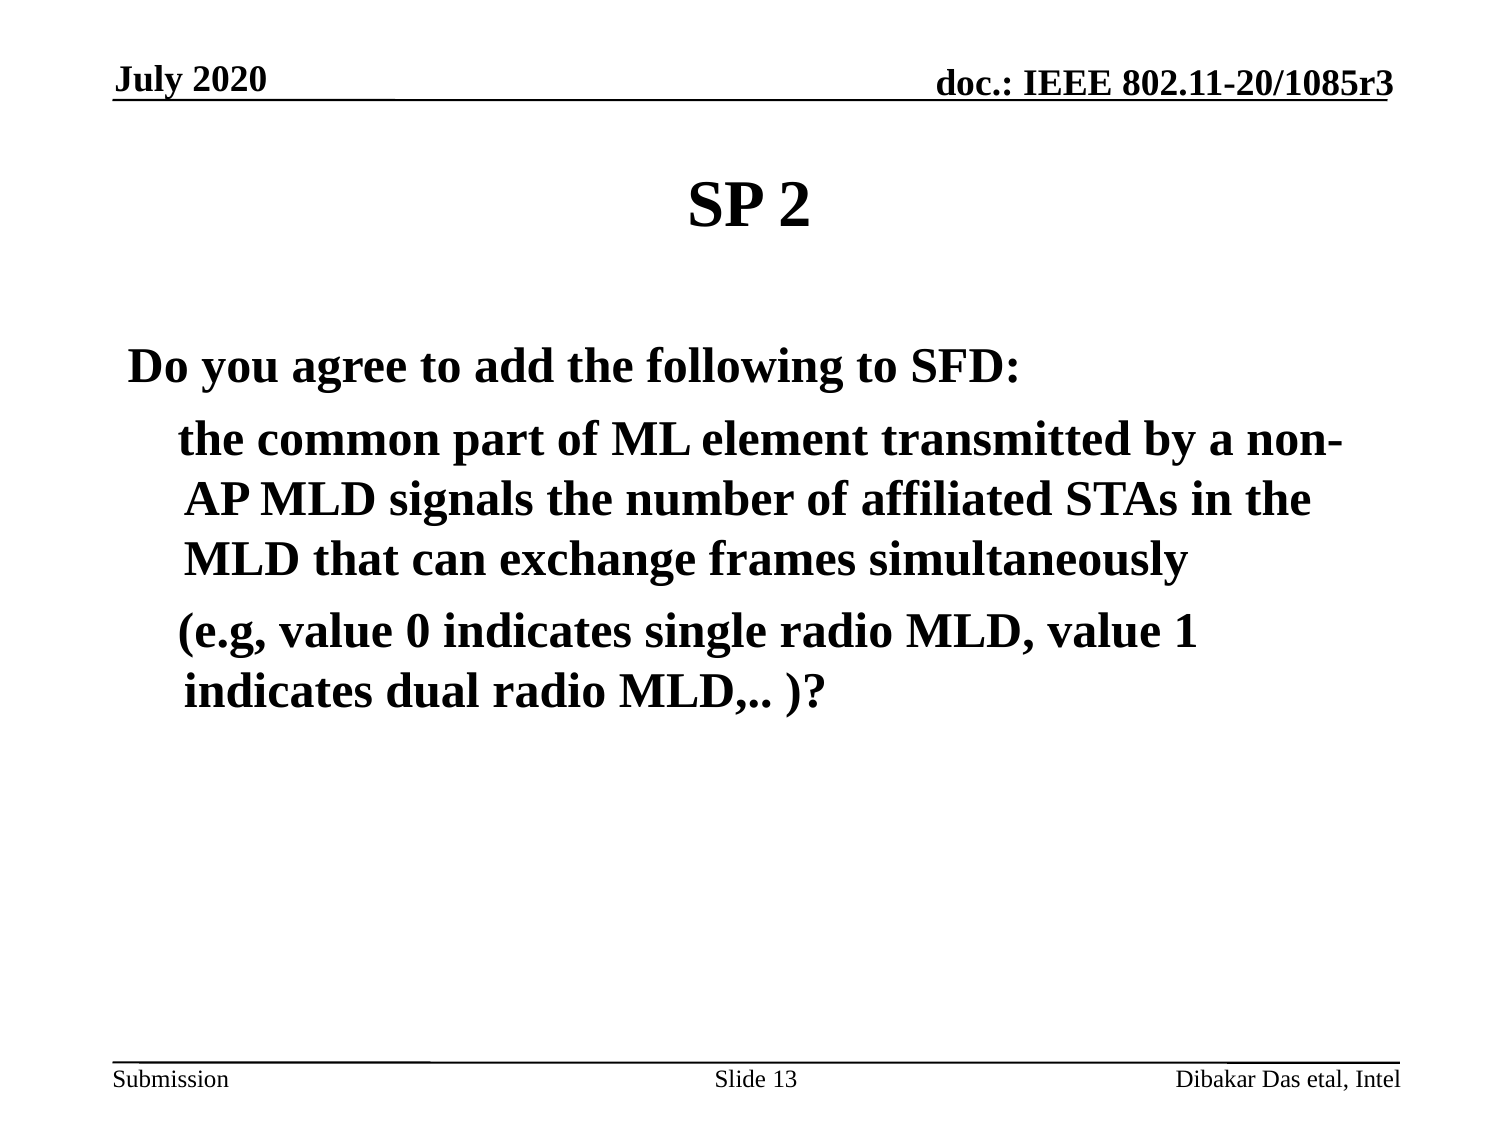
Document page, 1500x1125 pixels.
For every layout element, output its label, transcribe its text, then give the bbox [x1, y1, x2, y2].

list Do you agree to add the following to SFD: the common part of ML element transmitted by a non-AP MLD signals the number of affiliated STAs in the MLD that can exchange frames simultaneously (e.g, value 0 indicates single radio MLD, value 1 indicates dual radio MLD,.. )? [112, 324, 1388, 1000]
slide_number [114, 54, 423, 100]
title SP 2 [112, 112, 1388, 288]
slide_number Slide 13 [712, 1061, 800, 1123]
footer Dibakar Das etal, Intel [878, 1061, 1402, 1093]
